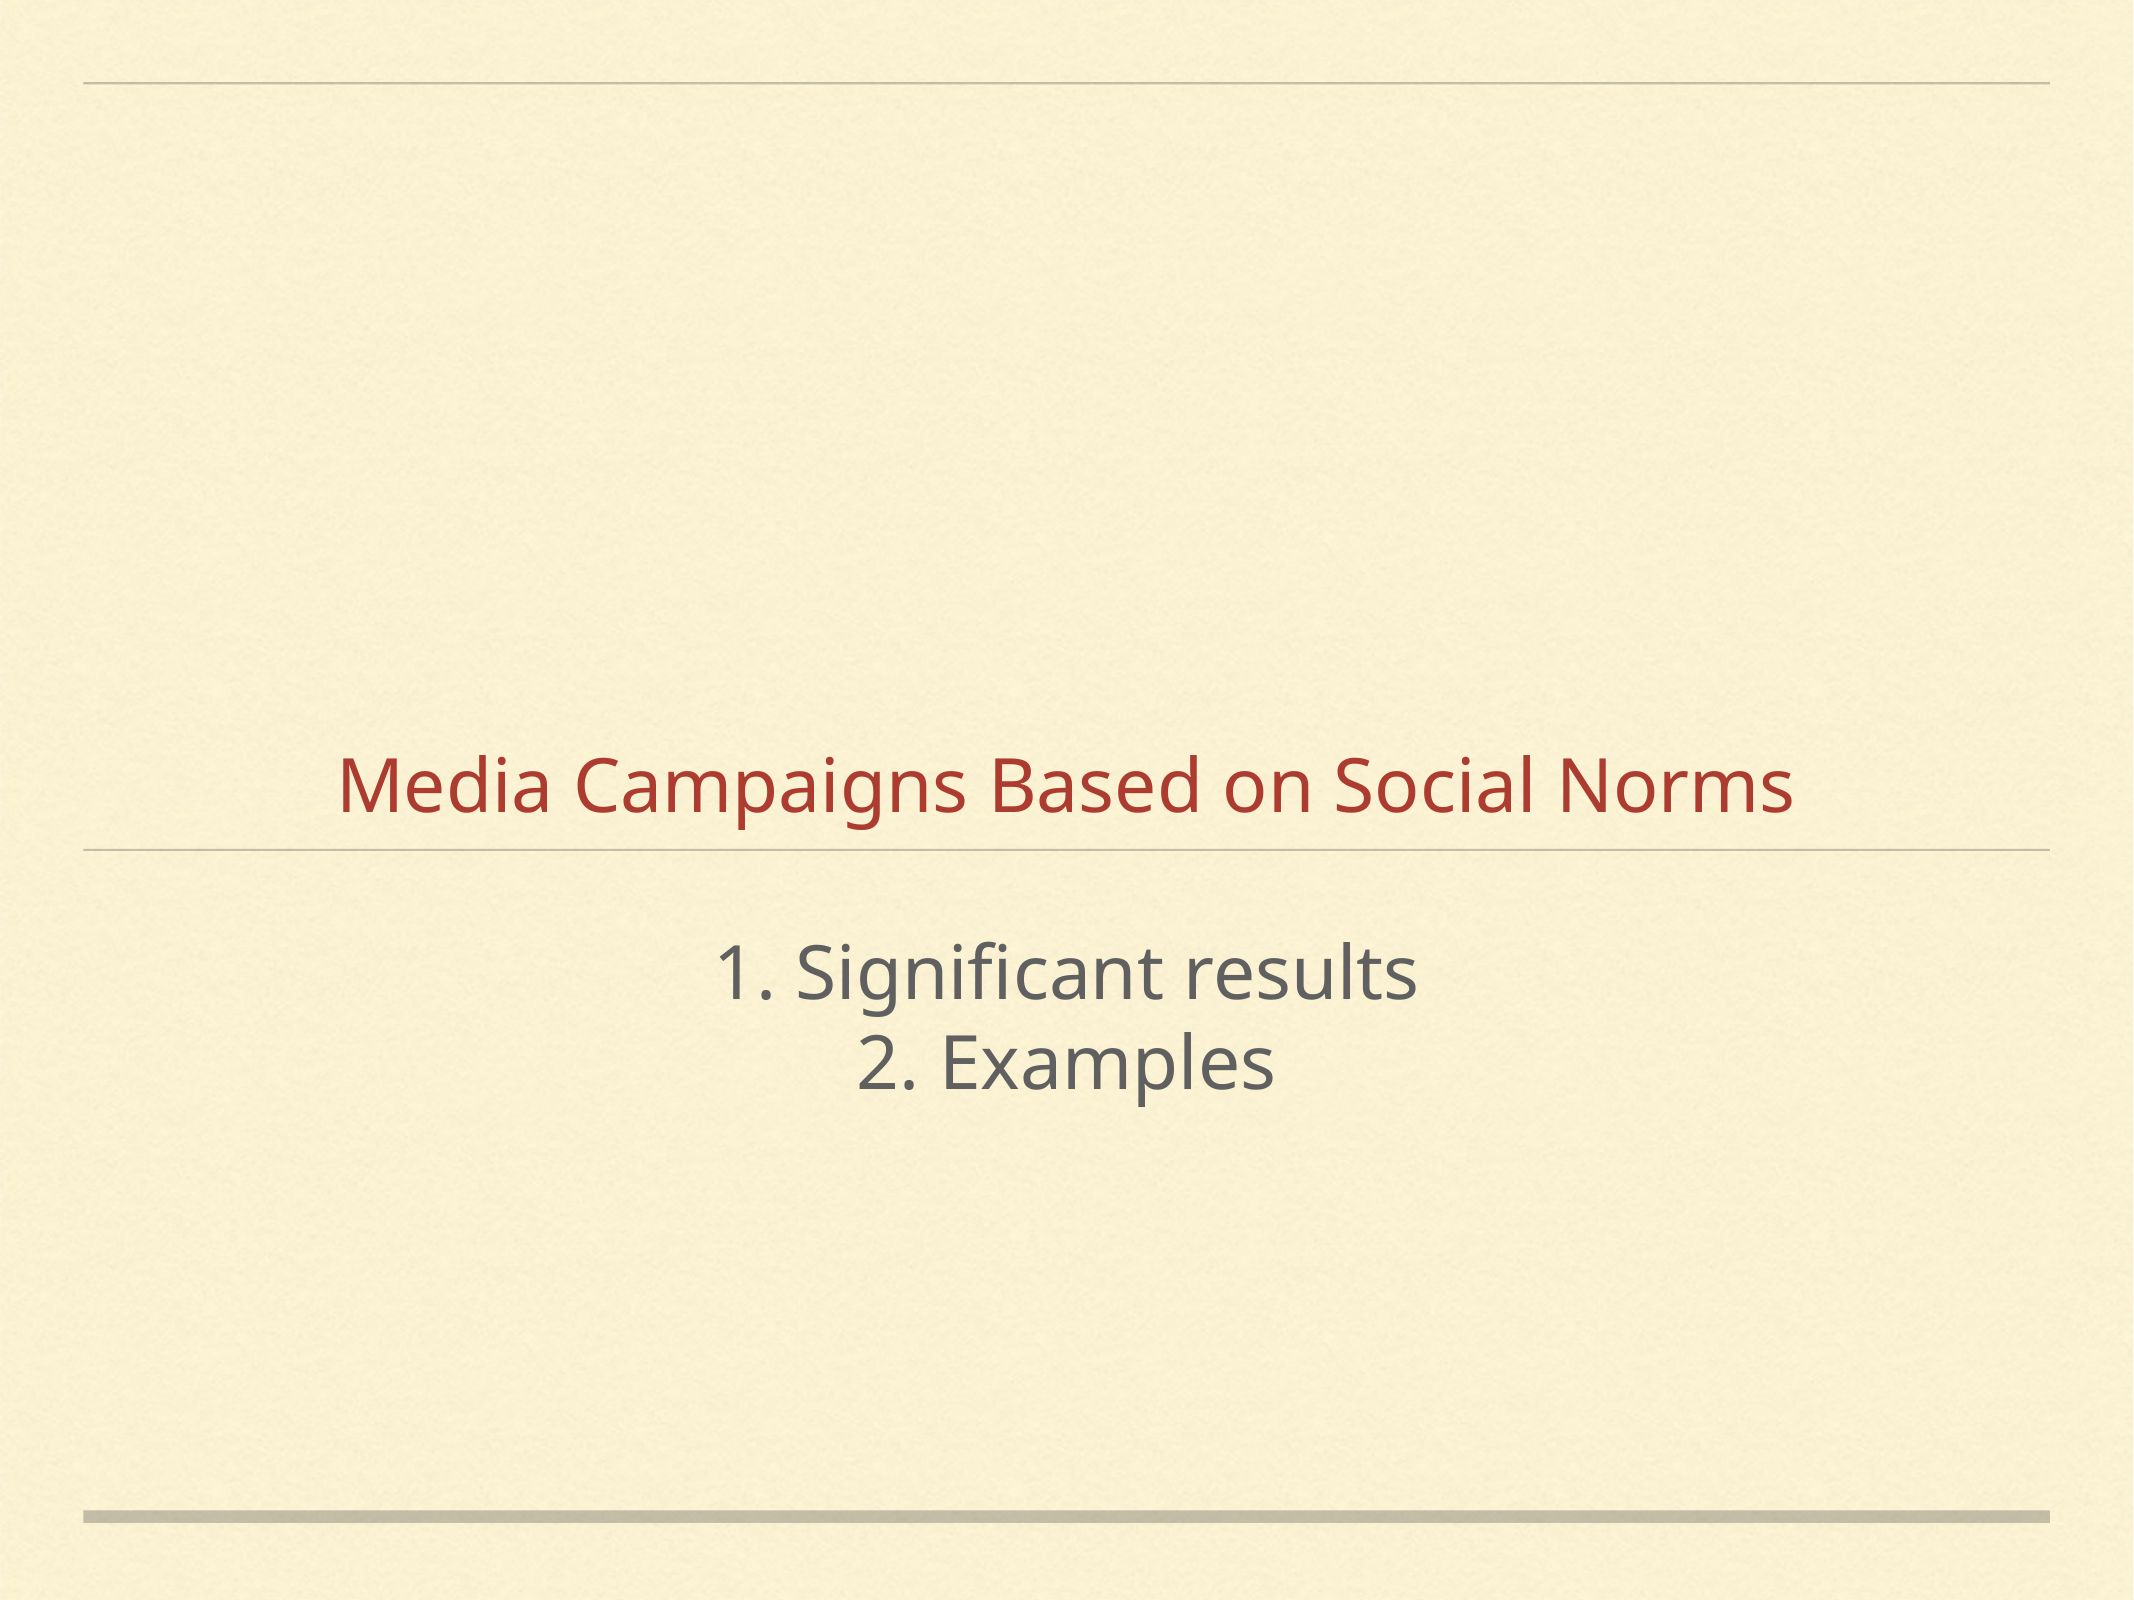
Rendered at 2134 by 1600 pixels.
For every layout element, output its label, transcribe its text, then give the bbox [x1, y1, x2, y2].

title Media Campaigns Based on Social Norms [82, 493, 2051, 828]
picture [0, 0, 2134, 1600]
text_box 1. Significant results 2. Examples [601, 916, 1532, 1113]
